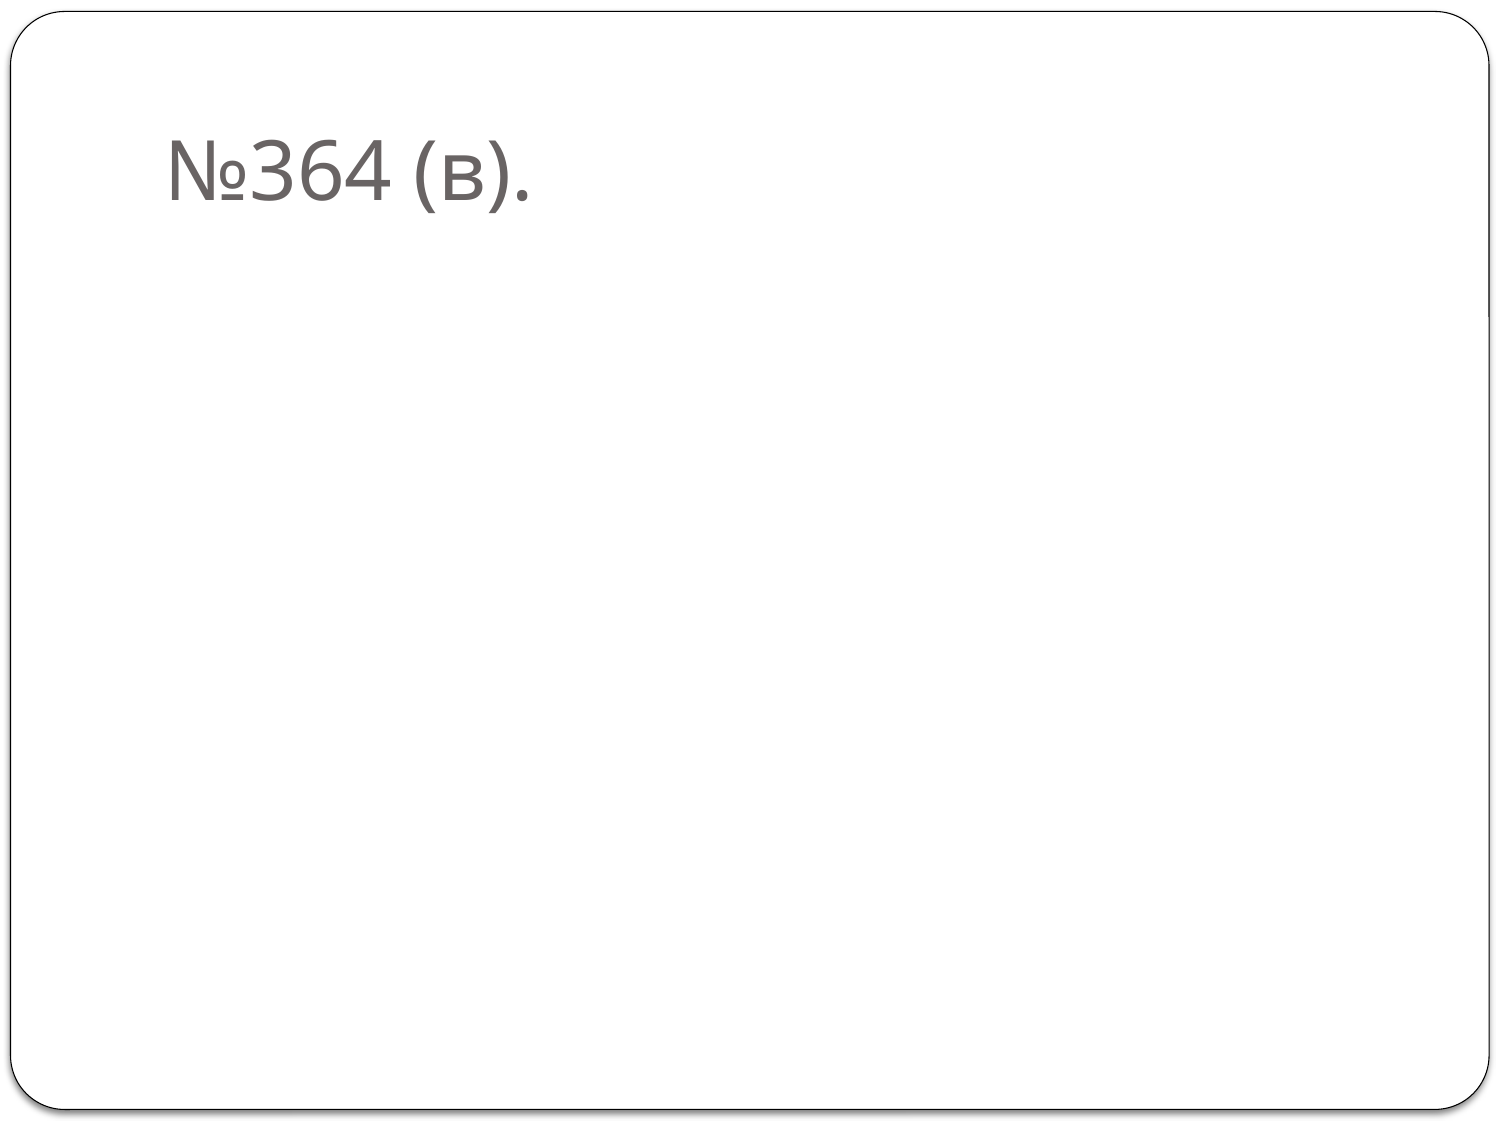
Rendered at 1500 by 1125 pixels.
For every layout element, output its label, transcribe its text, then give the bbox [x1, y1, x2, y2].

title №364 (в). [150, 45, 1425, 233]
